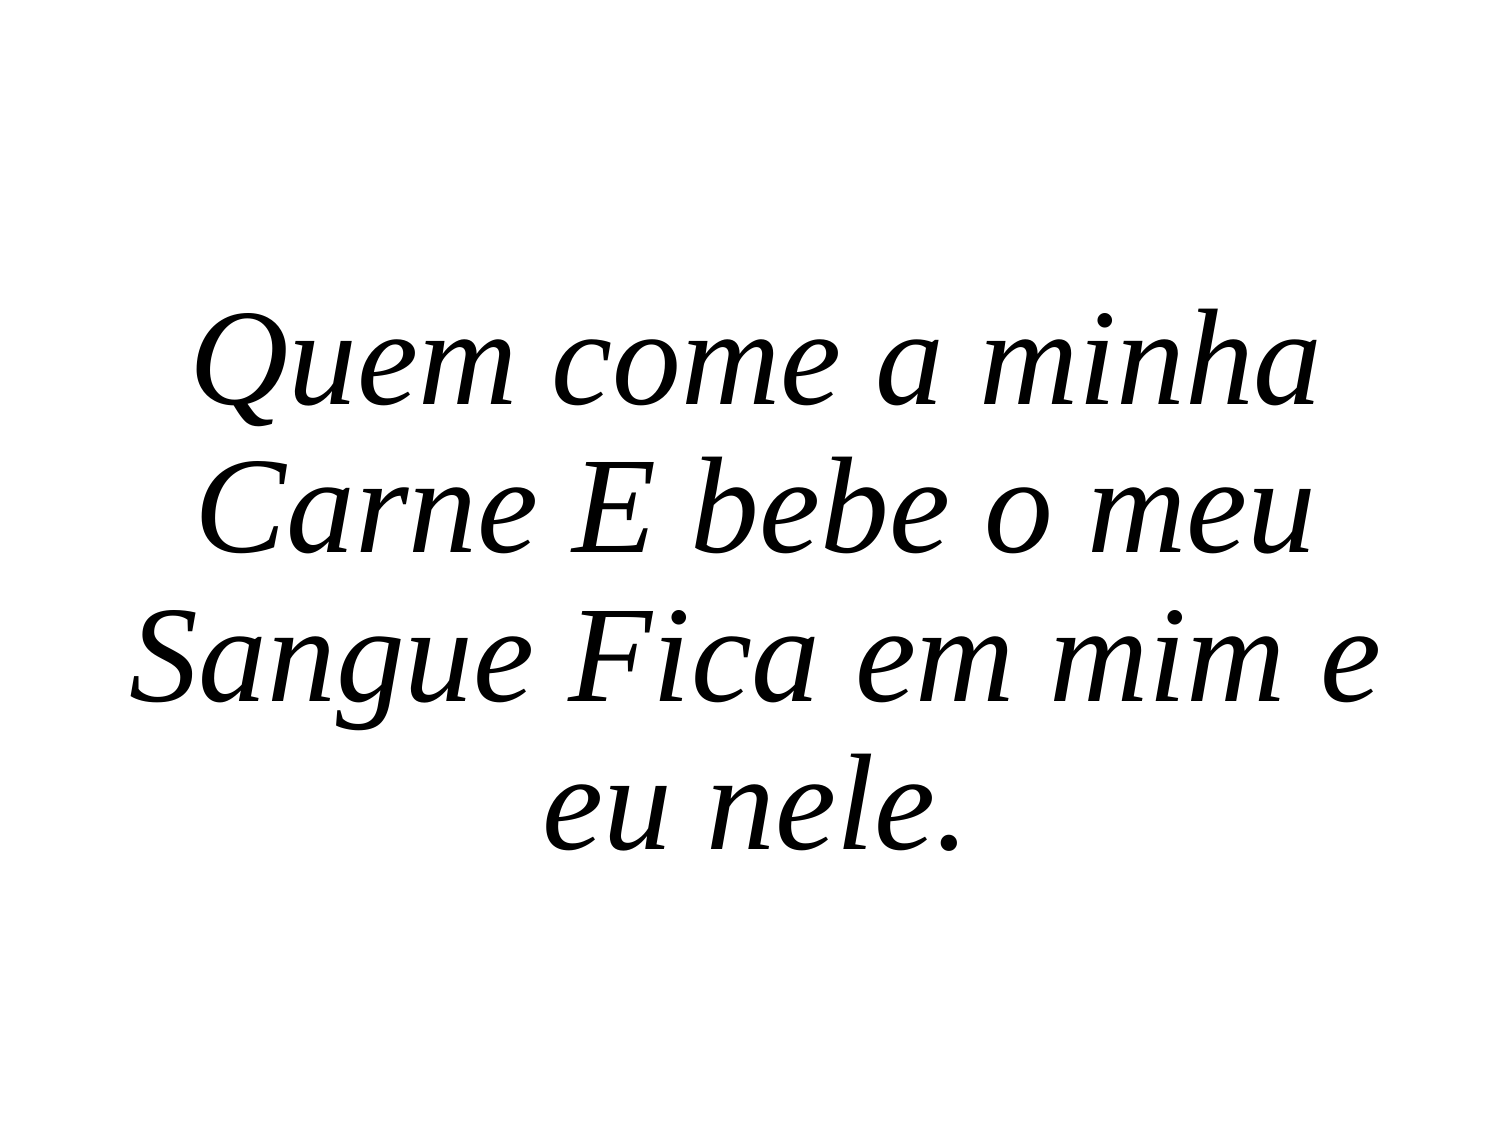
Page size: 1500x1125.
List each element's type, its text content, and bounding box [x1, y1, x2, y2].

list Quem come a minha Carne E bebe o meu Sangue Fica em mim e eu nele. [38, 59, 1475, 1106]
